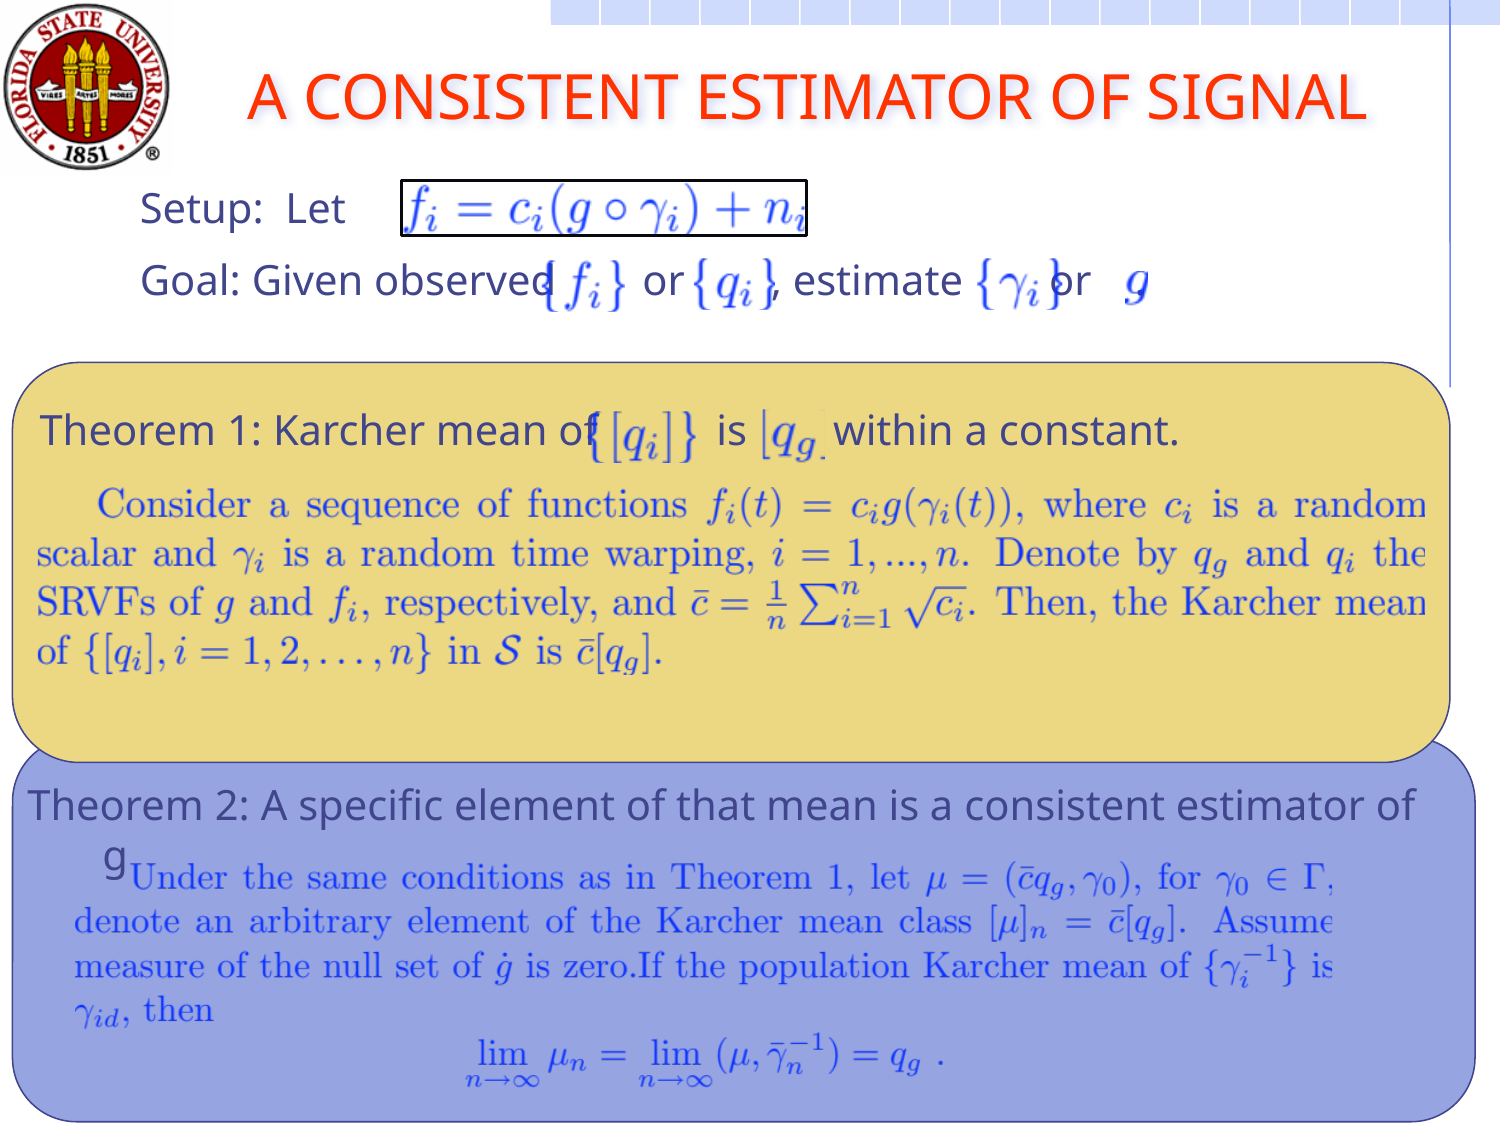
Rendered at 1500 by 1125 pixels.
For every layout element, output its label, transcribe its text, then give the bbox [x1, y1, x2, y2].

picture [402, 181, 806, 235]
picture [976, 256, 1063, 310]
text_box [12, 362, 1450, 763]
text_box A CONSISTENT ESTIMATOR OF SIGNAL [177, 50, 1475, 140]
text_box [12, 741, 1476, 1122]
picture [1124, 271, 1149, 306]
text_box Setup: Let [125, 174, 375, 240]
picture [541, 259, 626, 312]
picture [37, 486, 1426, 676]
picture [0, 0, 173, 176]
picture [762, 408, 826, 463]
picture [587, 410, 696, 463]
text_box Goal: Given observed or , estimate or . [124, 246, 1388, 312]
text_box Theorem 2: A specific element of that mean is a consistent estimator of g [12, 771, 1450, 887]
picture [693, 256, 776, 310]
picture [74, 861, 1333, 1088]
text_box Theorem 1: Karcher mean of is within a constant. [24, 396, 1288, 462]
